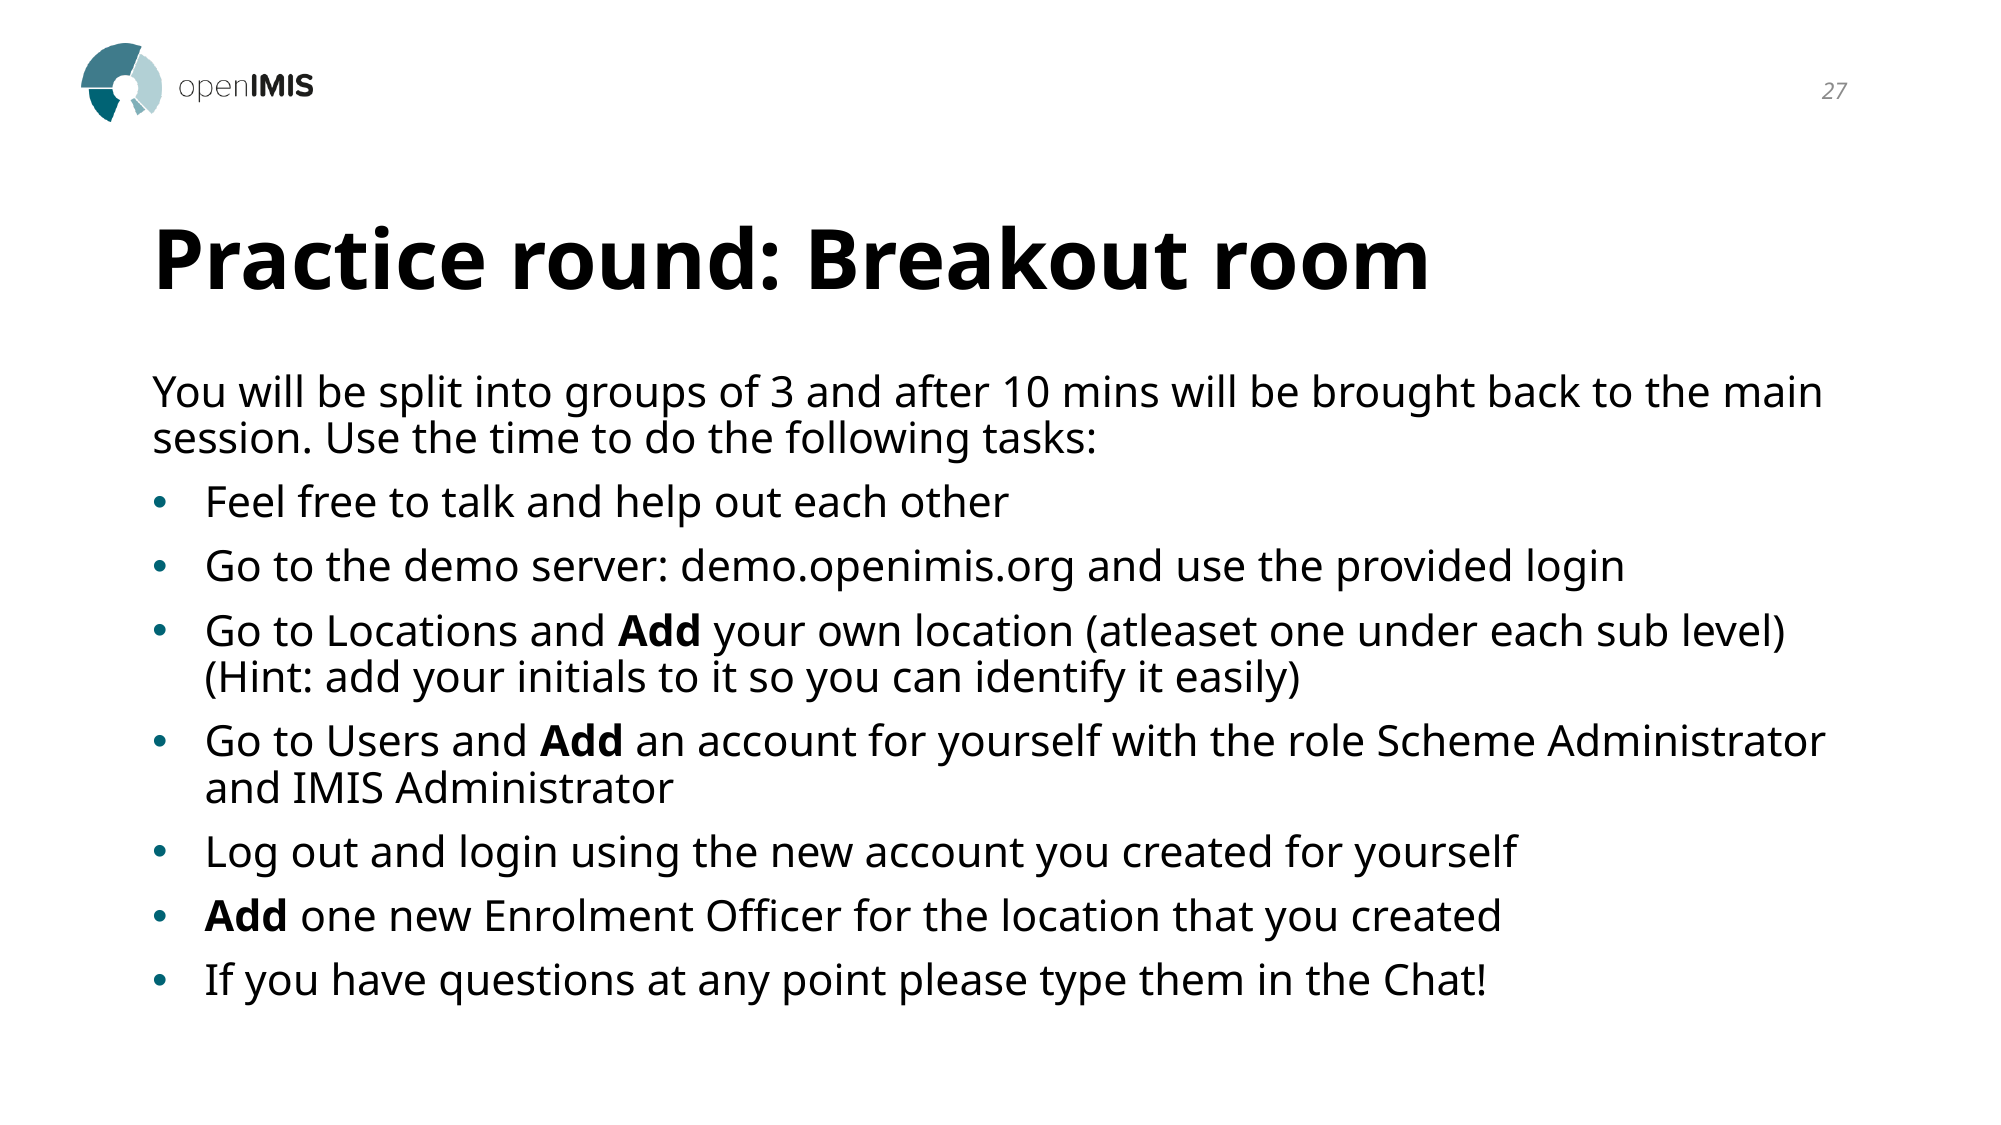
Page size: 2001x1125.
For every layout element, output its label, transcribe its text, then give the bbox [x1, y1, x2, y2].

text_box You will be split into groups of 3 and after 10 mins will be brought back to the main session. Use the time to do the following tasks: Feel free to talk and help out each other Go to the demo server: demo.openimis.org and use the provided login Go to Locations and Add your own location (atleaset one under each sub level) (Hint: add your initials to it so you can identify it easily) Go to Users and Add an account for yourself with the role Scheme Administrator and IMIS Administrator Log out and login using the new account you created for yourself Add one new Enrolment Officer for the location that you created If you have questions at any point please type them in the Chat! [137, 362, 1863, 1014]
picture [81, 43, 313, 122]
slide_number 27 [1412, 61, 1863, 122]
title Practice round: Breakout room [137, 185, 1863, 340]
